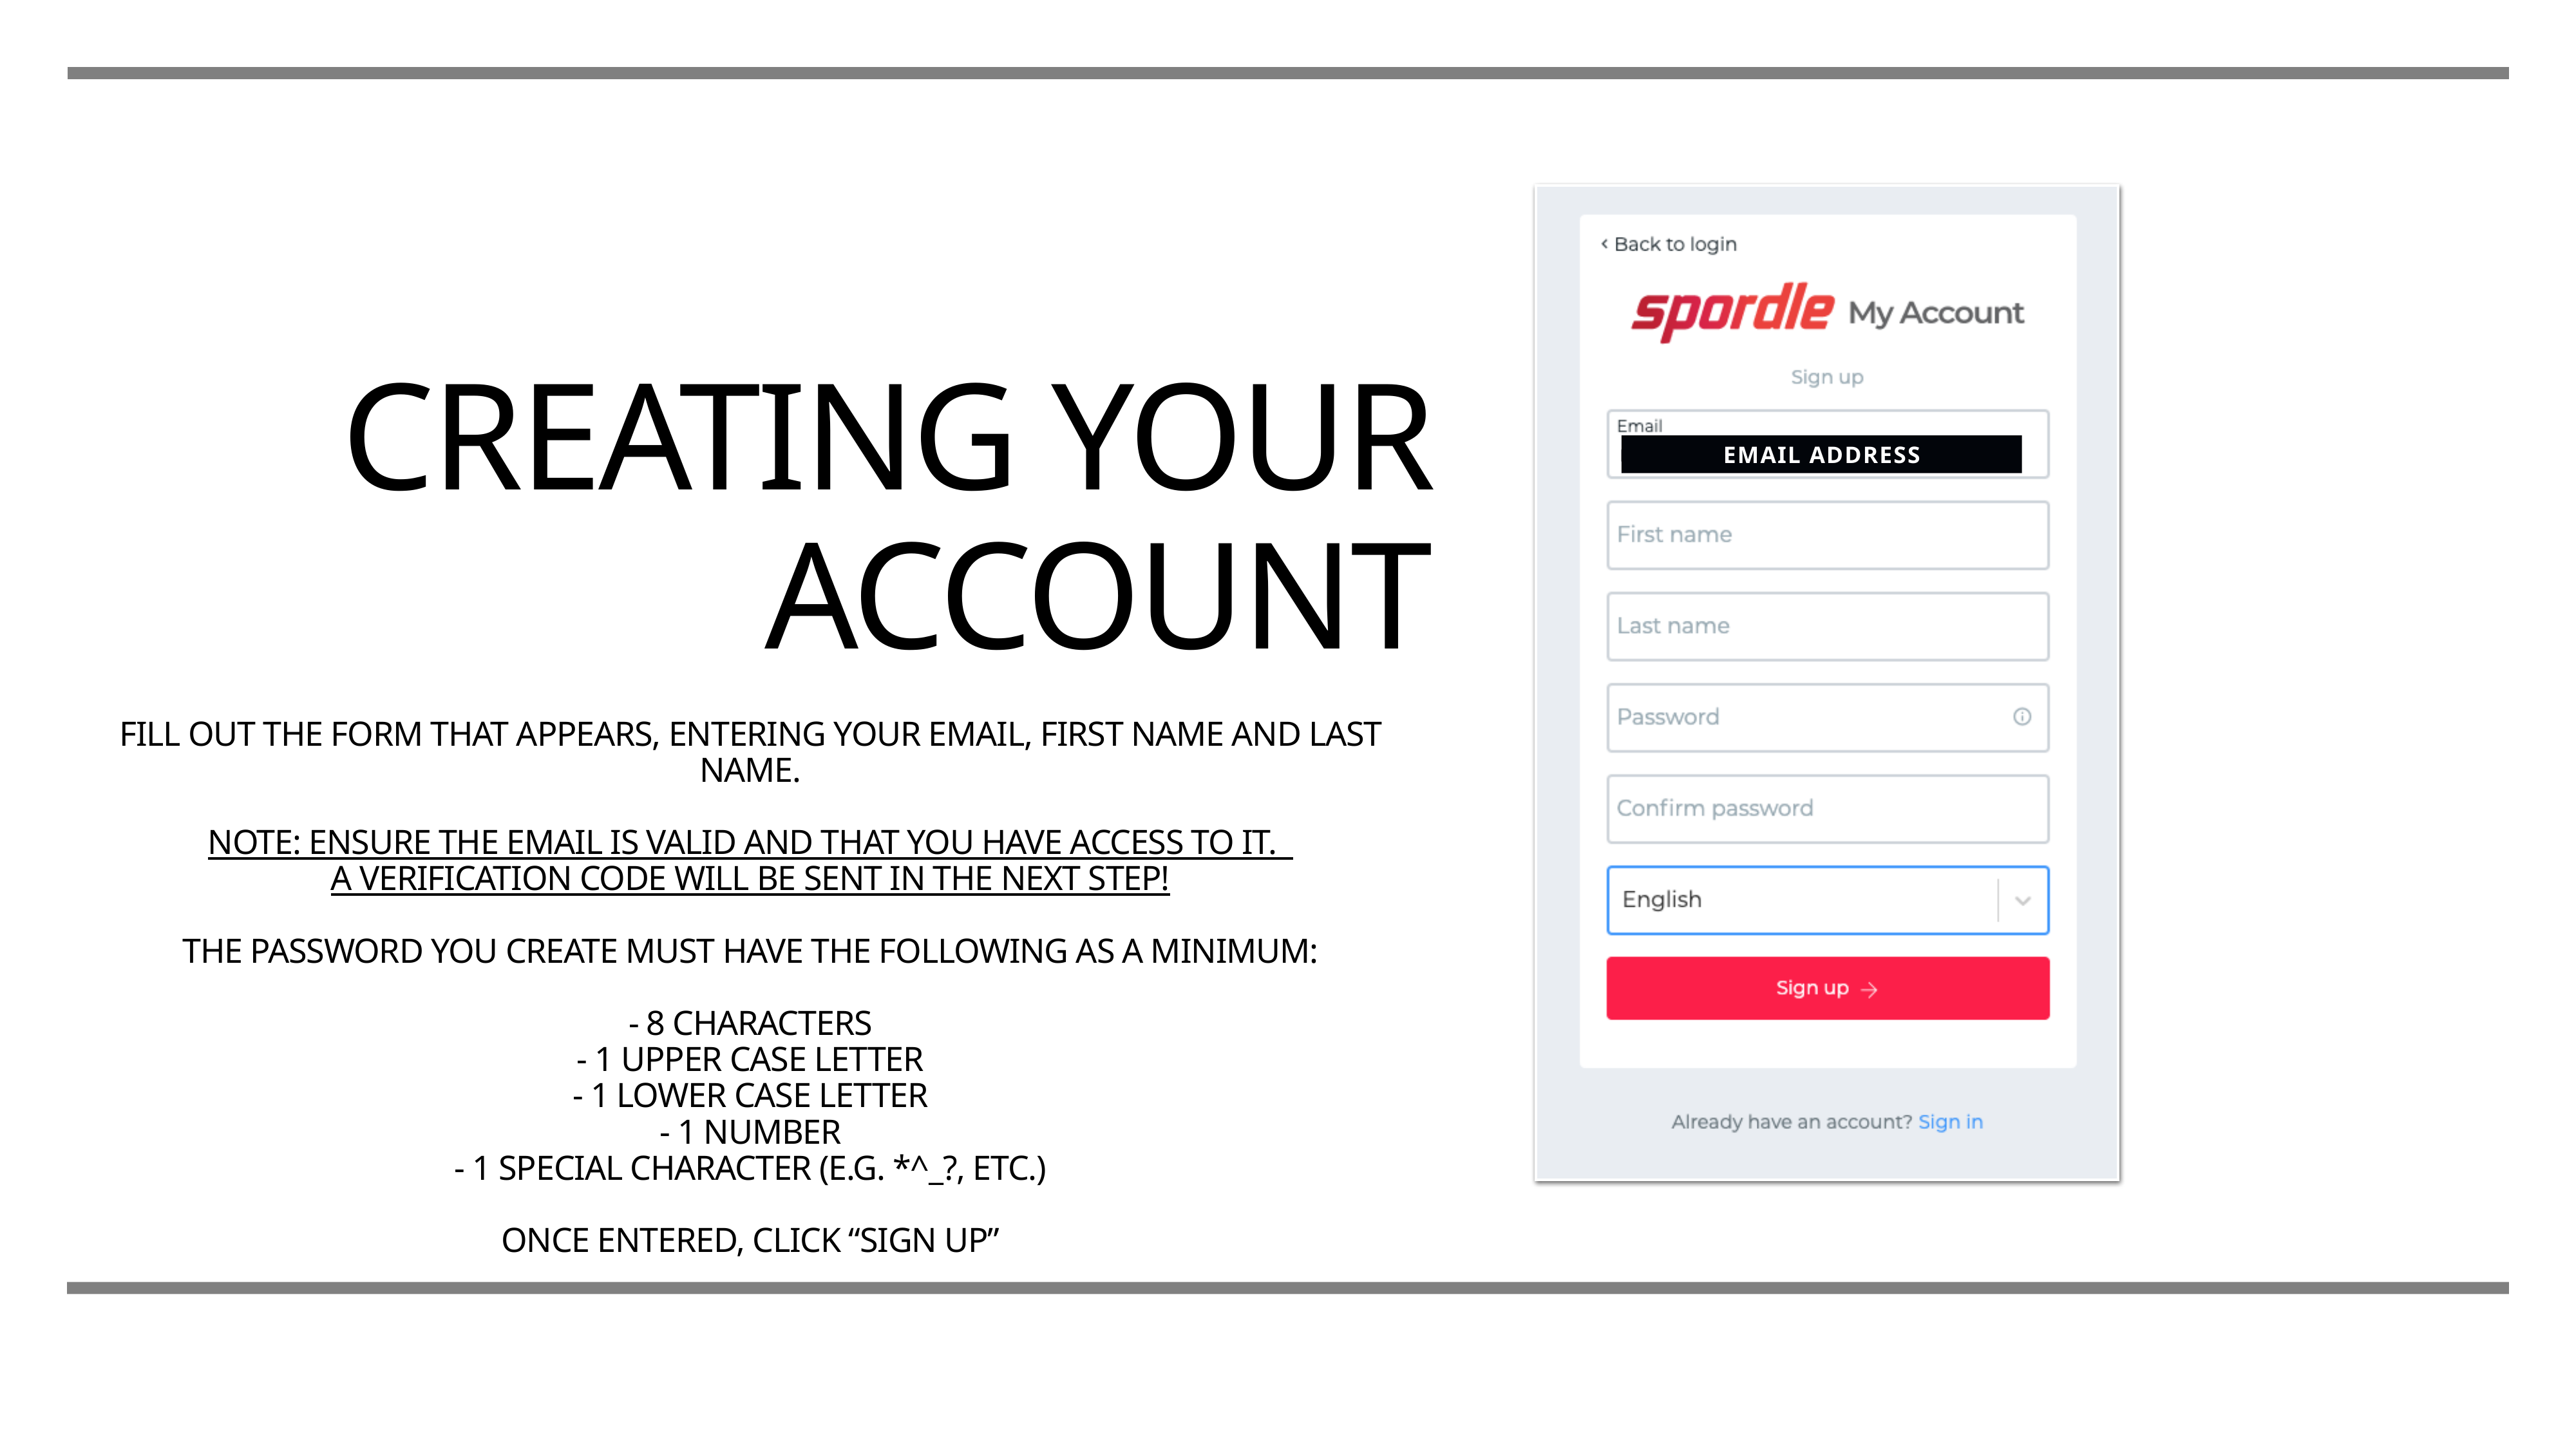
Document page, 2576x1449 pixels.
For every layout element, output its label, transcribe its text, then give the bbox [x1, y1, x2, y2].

title Creating Your Account Fill out the form that appears, entering your email, first name and last name. NOTE: ensure the email is valid and that you have access to it. A verification code will be sent in the next step! The password you create must have the following as a minimum: - 8 characters - 1 Upper case letter - 1 lower case letter - 1 number - 1 special character (e.g. *^_?, etc.) Once entered, click “Sign up” [59, 352, 1443, 1269]
picture [1537, 186, 2117, 1179]
